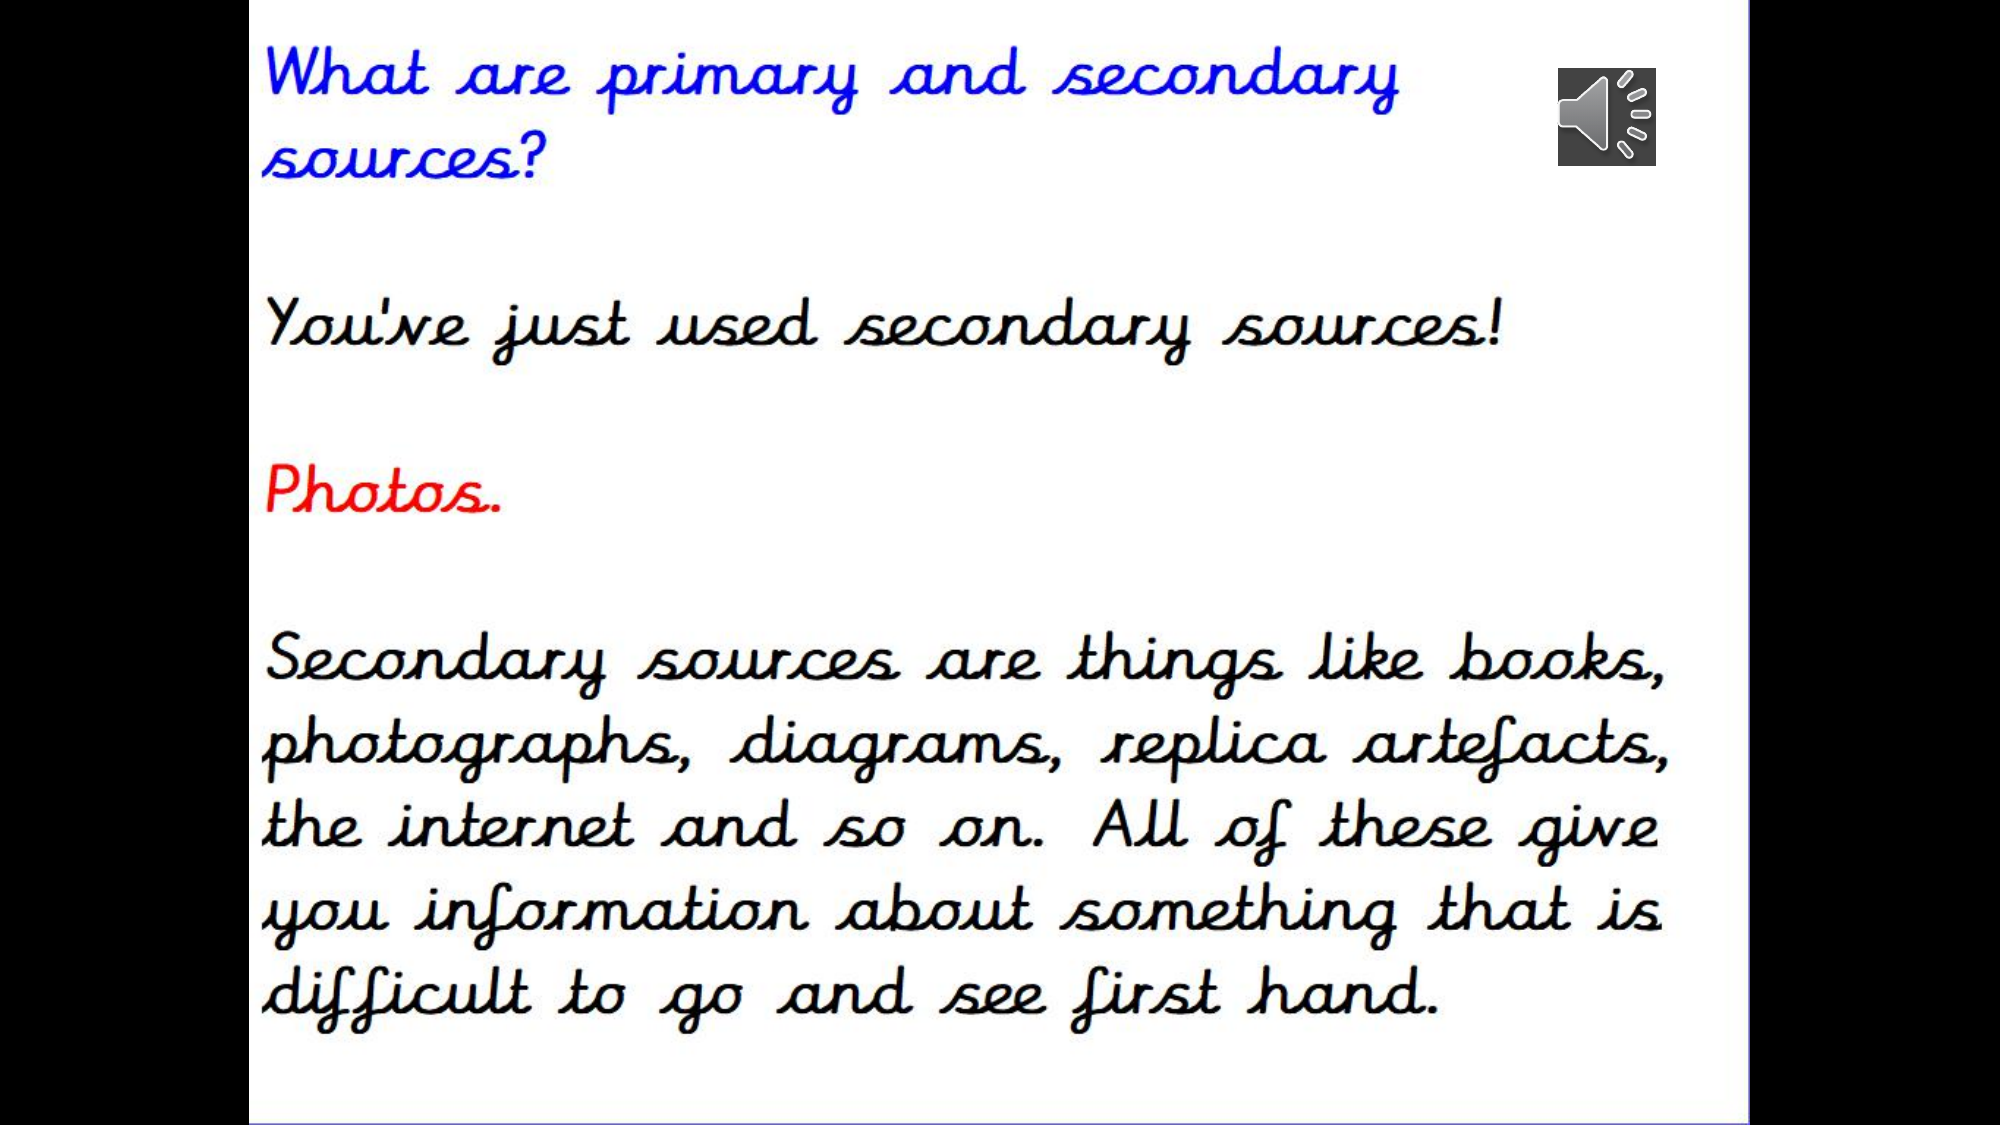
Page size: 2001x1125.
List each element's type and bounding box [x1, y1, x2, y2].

picture [249, 0, 1750, 1125]
